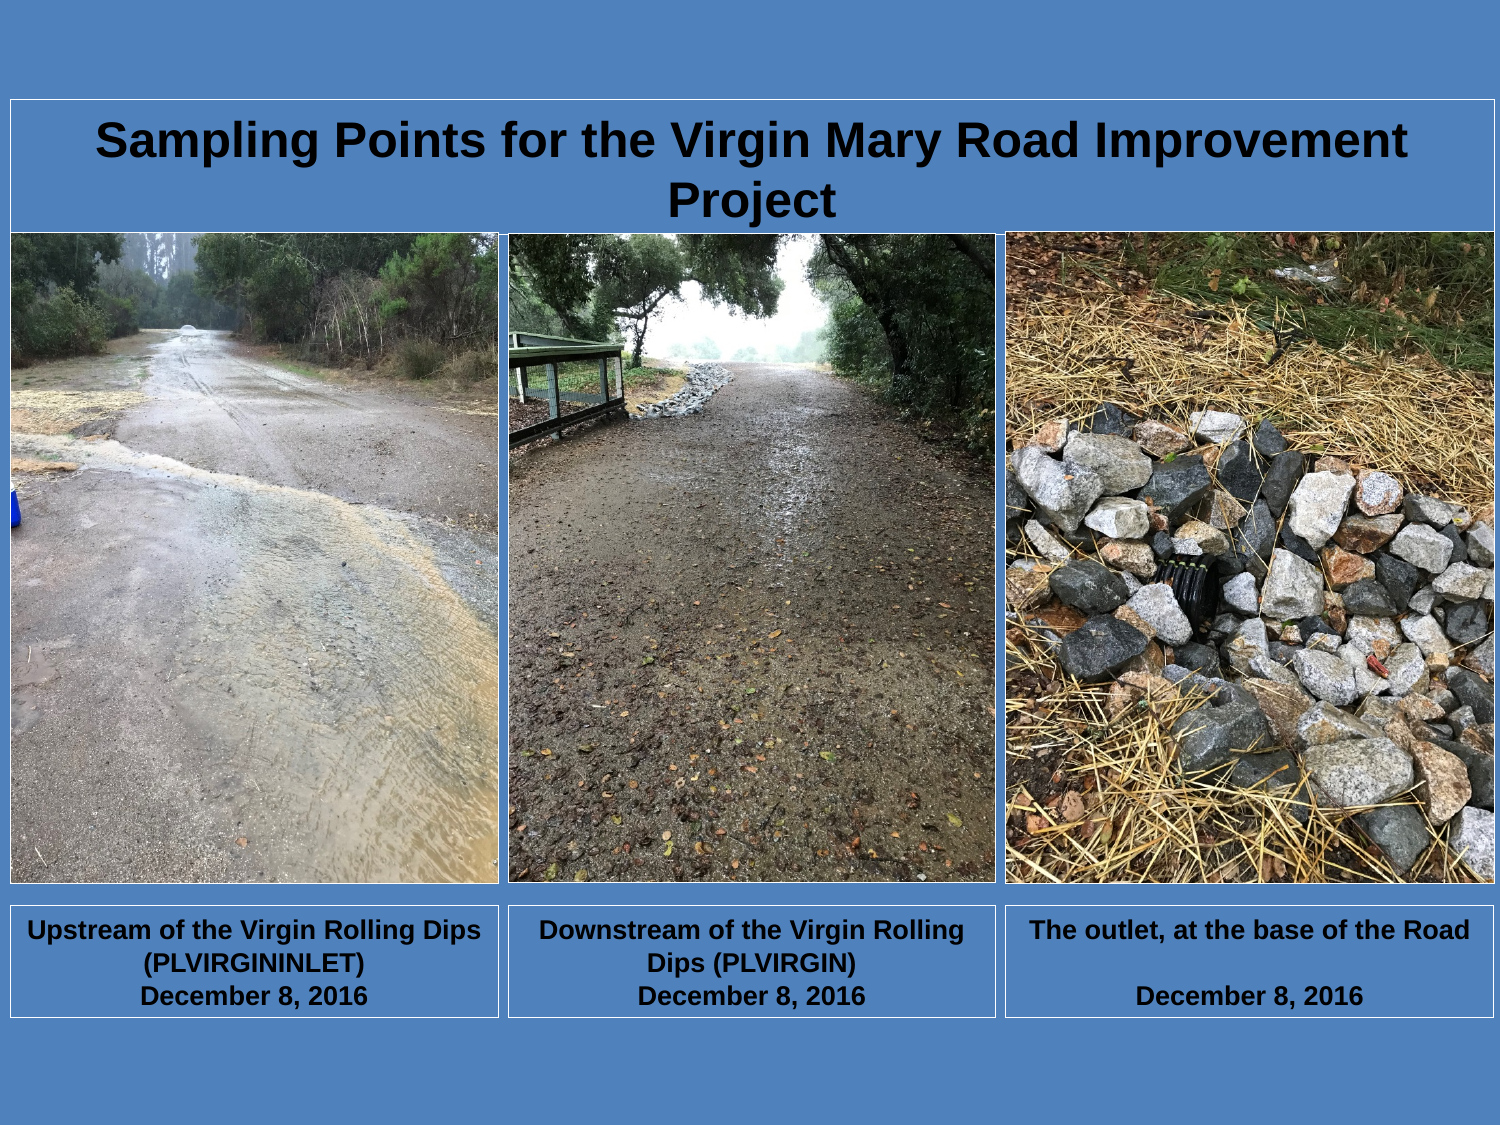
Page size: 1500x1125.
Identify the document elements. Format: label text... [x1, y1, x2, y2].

picture [507, 232, 996, 883]
text_box Sampling Points for the Virgin Mary Road Improvement Project [10, 99, 1495, 234]
text_box The outlet, at the base of the Road December 8, 2016 [1005, 905, 1494, 1018]
picture [1004, 231, 1495, 884]
picture [9, 232, 499, 884]
text_box Upstream of the Virgin Rolling Dips (PLVIRGININLET) December 8, 2016 [10, 905, 499, 1018]
text_box Downstream of the Virgin Rolling Dips (PLVIRGIN) December 8, 2016 [508, 905, 996, 1018]
